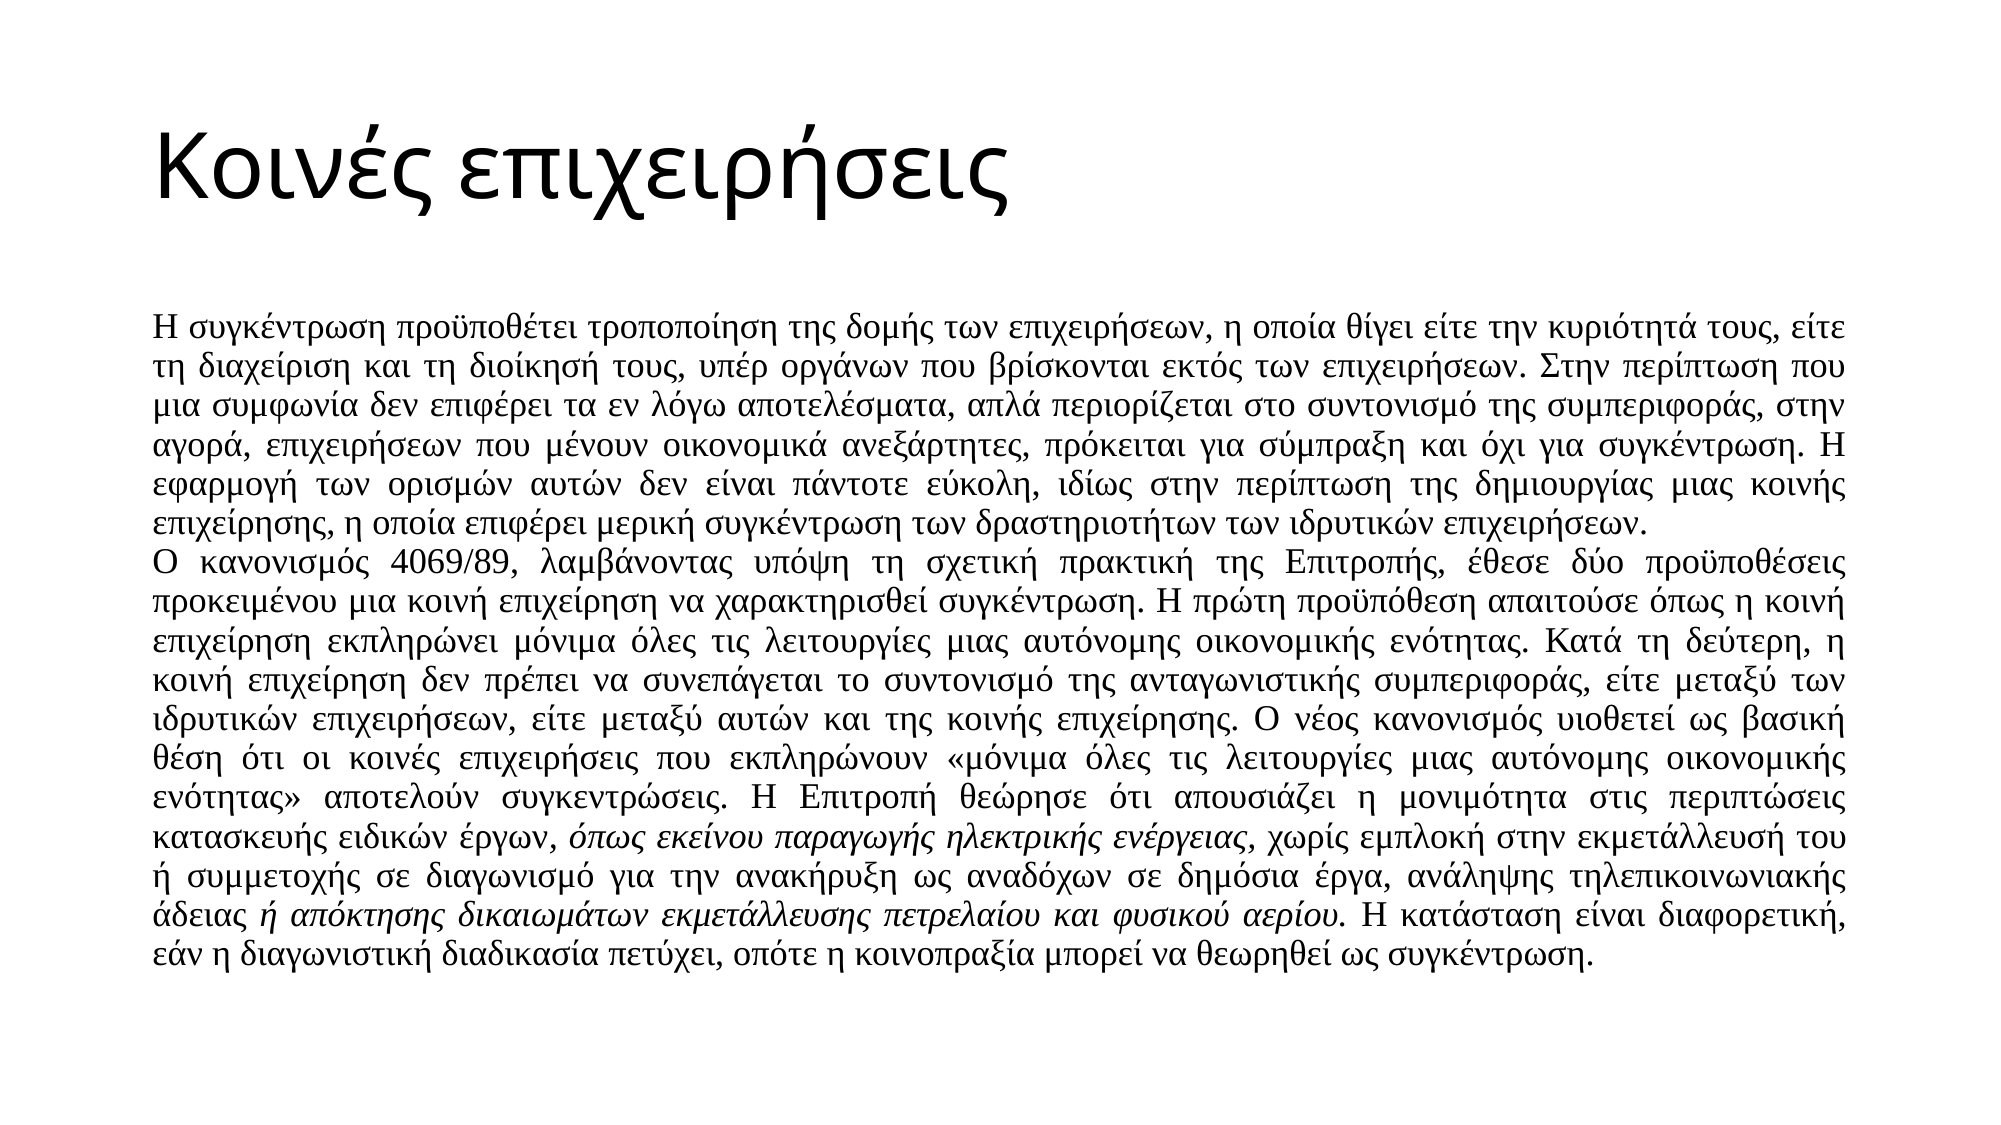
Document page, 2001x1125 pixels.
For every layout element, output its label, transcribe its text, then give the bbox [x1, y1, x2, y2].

title Κοινές επιχειρήσεις [137, 59, 1863, 278]
list Η συγκέντρωση προϋποθέτει τροποποίηση της δομής των επιχειρήσεων, η οποία θίγει είτε την κυριότητά τους, είτε τη διαχείριση και τη διοίκησή τους, υπέρ οργάνων που βρίσκονται εκτός των επιχειρήσεων. Στην περίπτωση που μια συμφωνία δεν επιφέρει τα εν λόγω αποτελέσματα, απλά περιορίζεται στο συντονισμό της συμπεριφοράς, στην αγορά, επιχειρήσεων που μένουν οικονομικά ανεξάρτητες, πρόκειται για σύμπραξη και όχι για συγκέντρωση. Η εφαρμογή των ορισμών αυτών δεν είναι πάντοτε εύκολη, ιδίως στην περίπτωση της δημιουργίας μιας κοινής επιχείρησης, η οποία επιφέρει μερική συγκέντρωση των δραστηριοτήτων των ιδρυτικών επιχειρήσεων. Ο κανονισμός 4069/89, λαμβάνοντας υπόψη τη σχετική πρακτική της Επιτροπής, έθεσε δύο προϋποθέσεις προκειμένου μια κοινή επιχείρηση να χαρακτηρισθεί συγκέντρωση. Η πρώτη προϋπόθεση απαιτούσε όπως η κοινή επιχείρηση εκπληρώνει μόνιμα όλες τις λειτουργίες μιας αυτόνομης οικονομικής ενότητας. Κατά τη δεύτερη, η κοινή επιχείρηση δεν πρέπει να συνεπάγεται το συντονισμό της ανταγωνιστικής συμπεριφοράς, είτε μεταξύ των ιδρυτικών επιχειρήσεων, είτε μεταξύ αυτών και της κοινής επιχείρησης. Ο νέος κανονισμός υιοθετεί ως βασική θέση ότι οι κοινές επιχειρήσεις που εκπληρώνουν «μόνιμα όλες τις λειτουργίες μιας αυτόνομης οικονομικής ενότητας» αποτελούν συγκεντρώσεις. Η Επιτροπή θεώρησε ότι απουσιάζει η μονιμότητα στις περιπτώσεις κατασκευής ειδικών έργων, όπως εκείνου παραγωγής ηλεκτρικής ενέργειας, χωρίς εμπλοκή στην εκμετάλλευσή του ή συμμετοχής σε διαγωνισμό για την ανακήρυξη ως αναδόχων σε δημόσια έργα, ανάληψης τηλεπικοινωνιακής άδειας ή απόκτησης δικαιωμάτων εκμετάλλευσης πετρελαίου και φυσικού αερίου. Η κατάσταση είναι διαφορετική, εάν η διαγωνιστική διαδικασία πετύχει, οπότε η κοινοπραξία μπορεί να θεωρηθεί ως συγκέντρωση. [137, 299, 1863, 1014]
